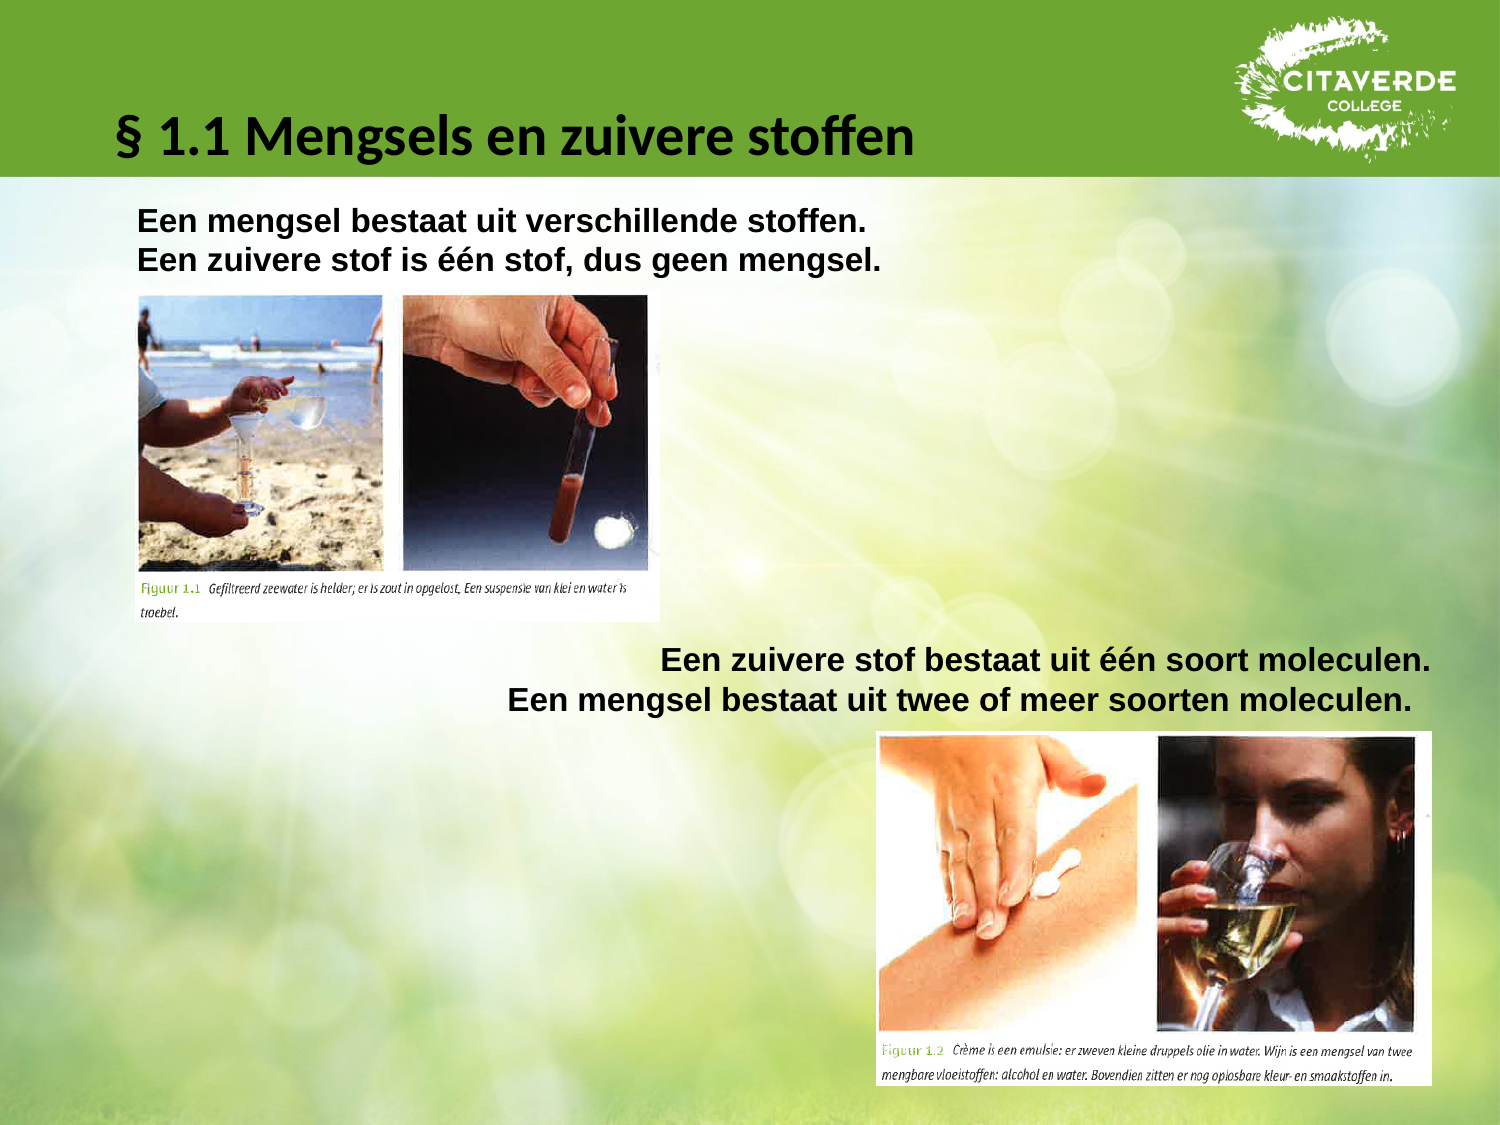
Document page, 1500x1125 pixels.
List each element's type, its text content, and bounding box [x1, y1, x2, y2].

text_box Een mengsel bestaat uit verschillende stoffen. Een zuivere stof is één stof, dus geen mengsel. Een zuivere stof bestaat uit één soort moleculen. Een mengsel bestaat uit twee of meer soorten moleculen. [122, 191, 1447, 726]
text_box § 1.1 Mengsels en zuivere stoffen [100, 90, 987, 175]
picture [0, 0, 1500, 1125]
